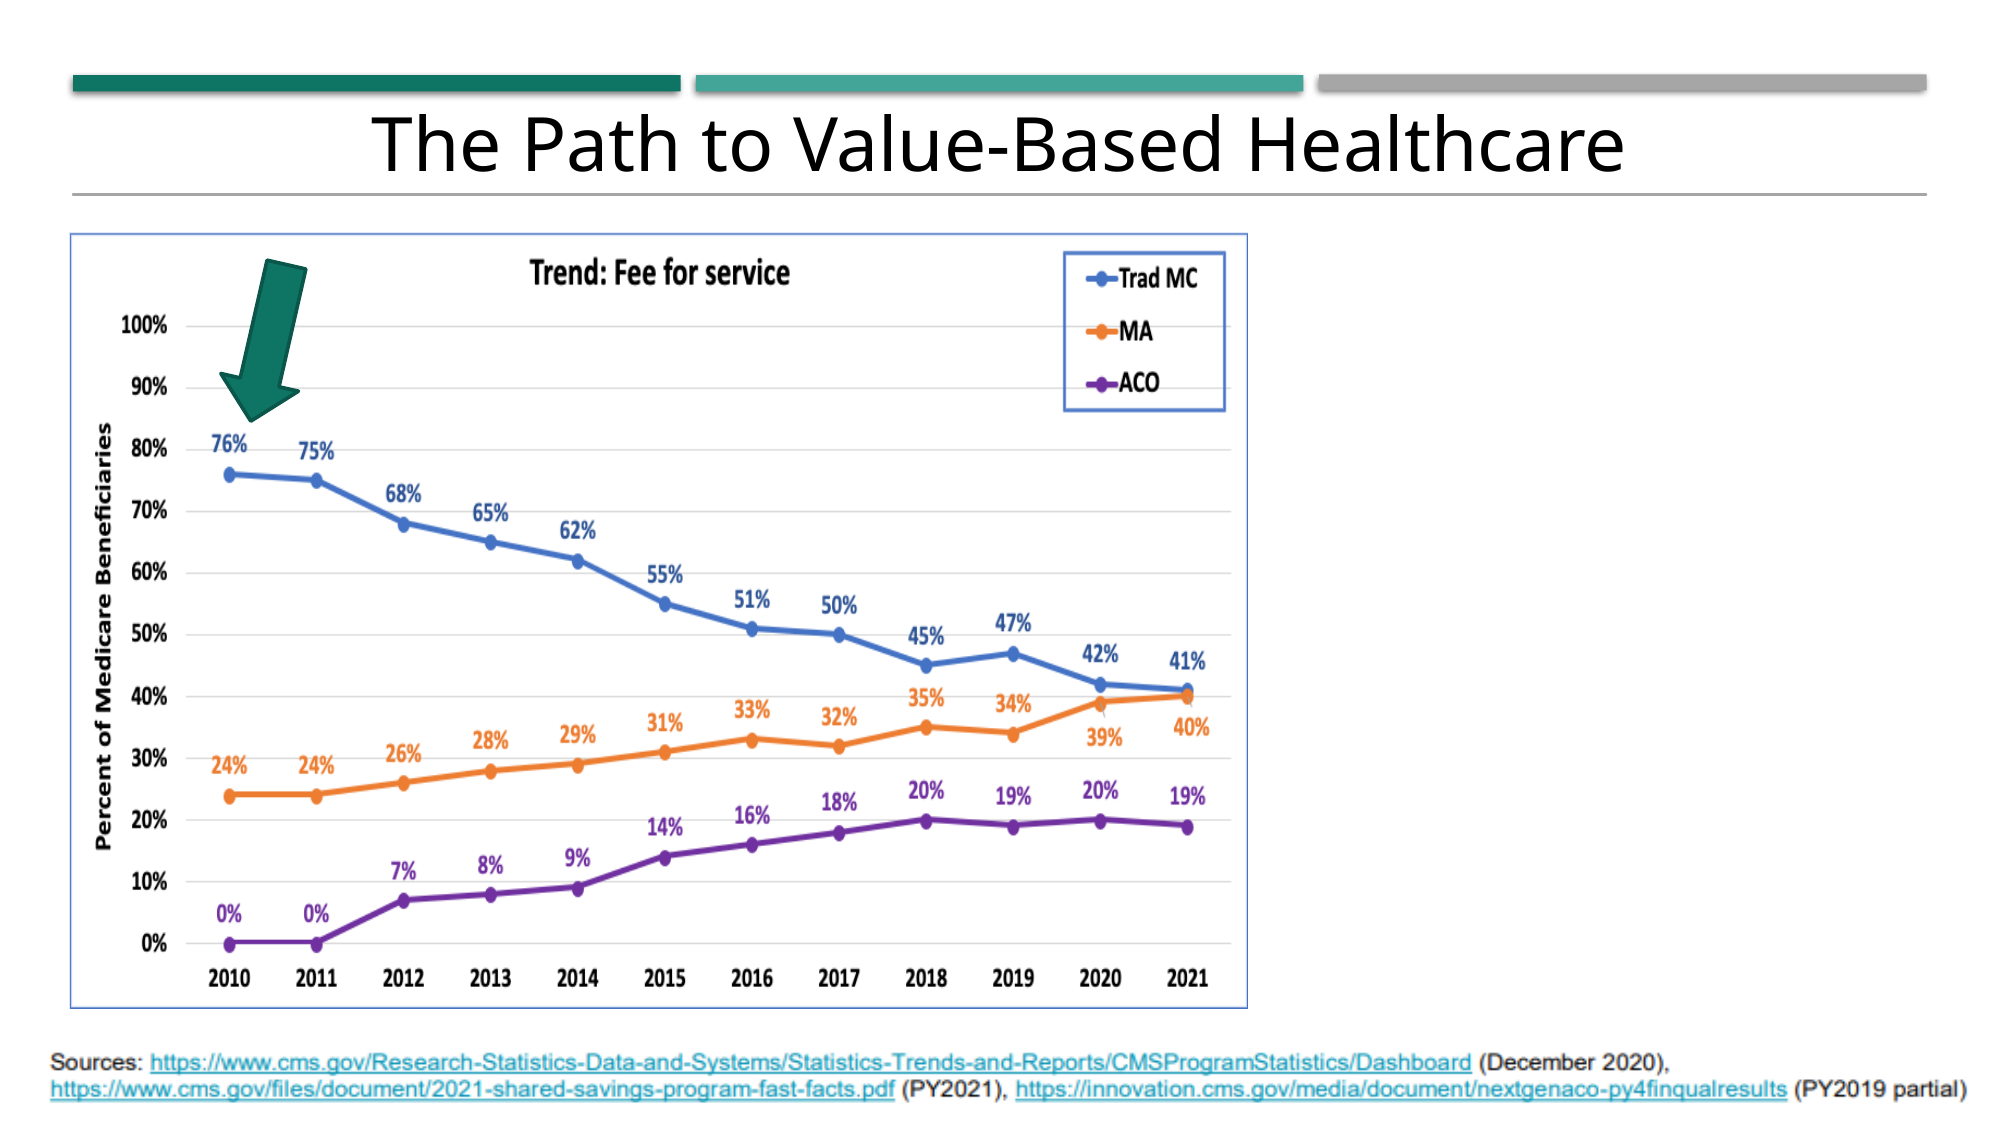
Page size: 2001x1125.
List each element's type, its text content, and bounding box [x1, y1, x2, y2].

title The Path to Value-Based Healthcare [72, 91, 1927, 195]
picture [20, 1041, 1980, 1121]
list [69, 231, 1249, 1009]
